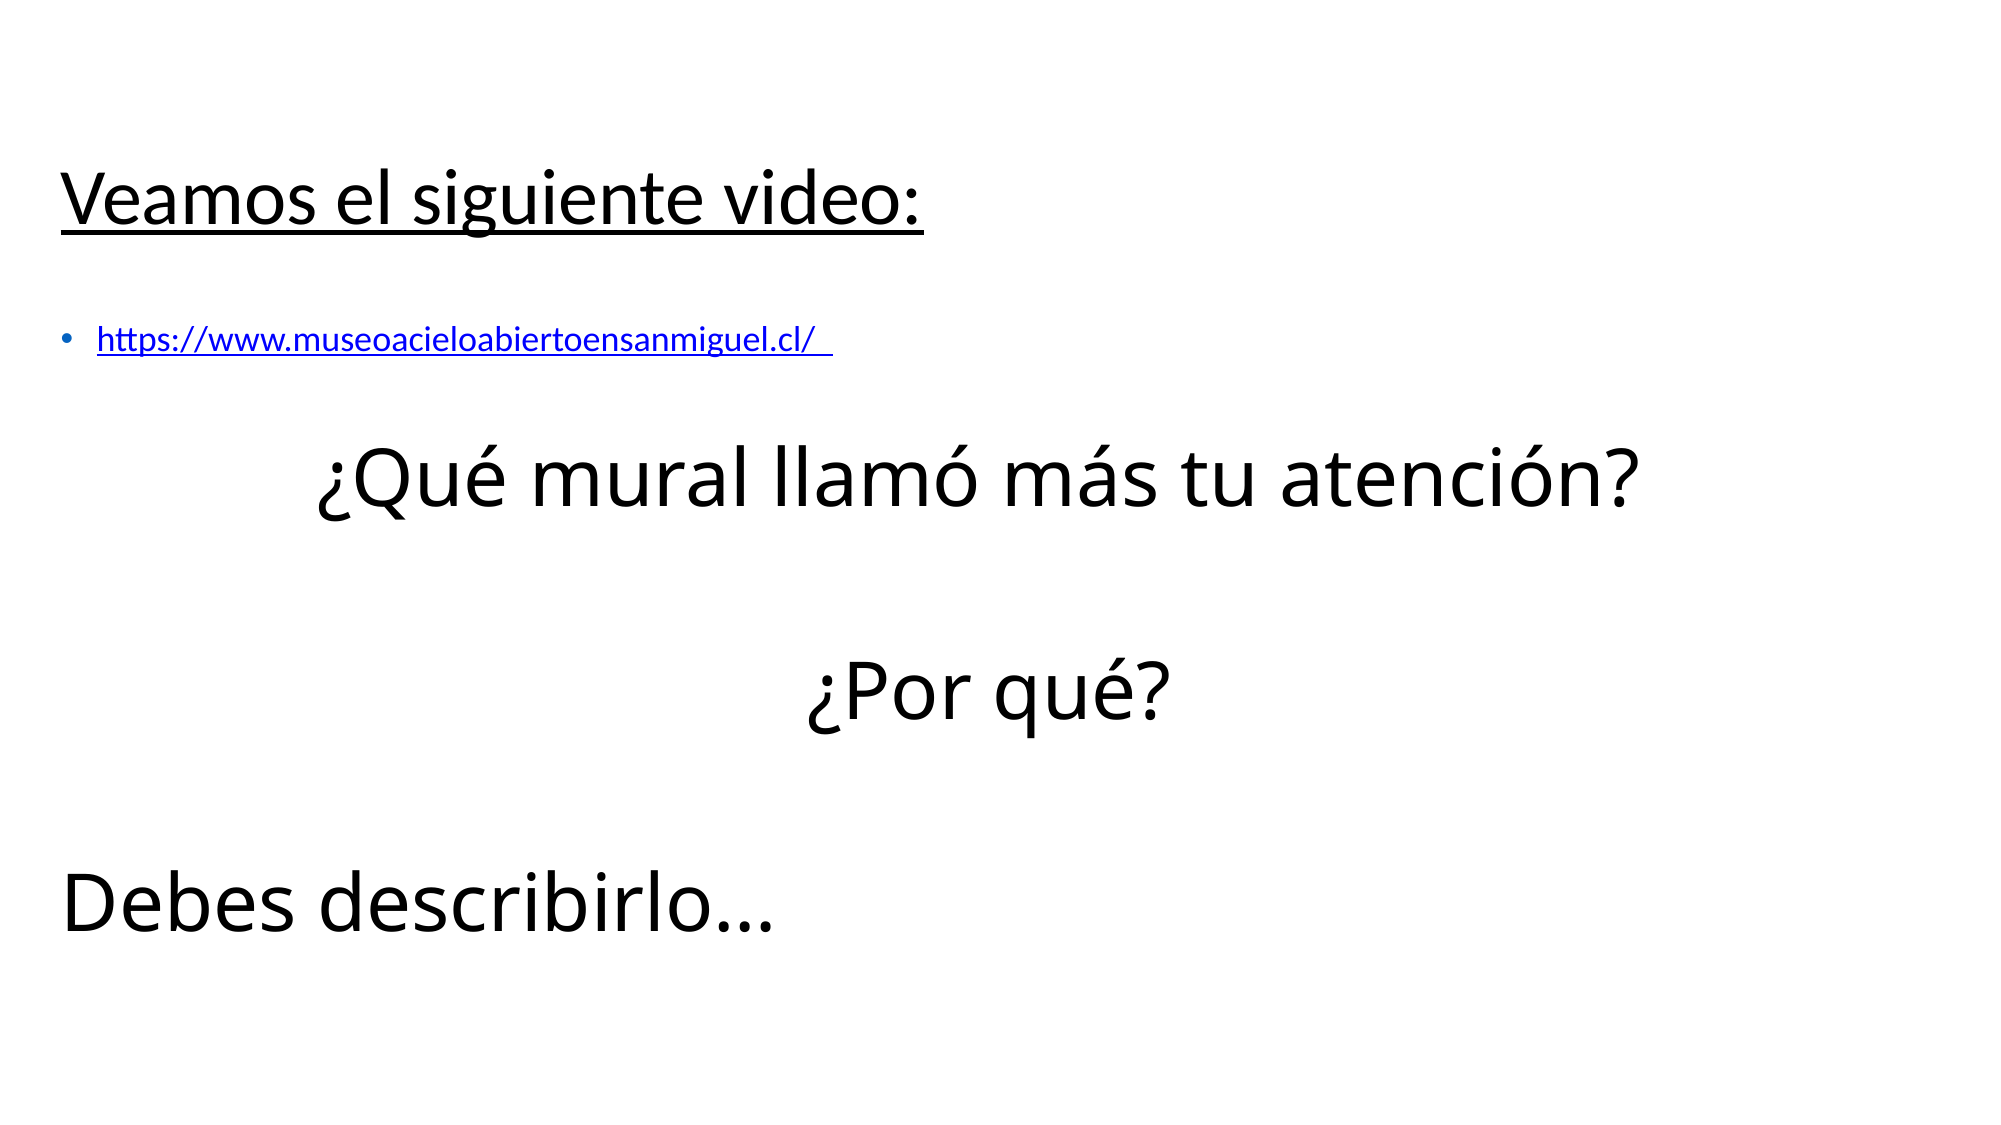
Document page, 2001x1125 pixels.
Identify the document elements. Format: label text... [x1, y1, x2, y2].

list Veamos el siguiente video: https://www.museoacieloabiertoensanmiguel.cl/ ¿Qué mural llamó más tu atención? ¿Por qué? Debes describirlo… [45, 147, 1955, 958]
